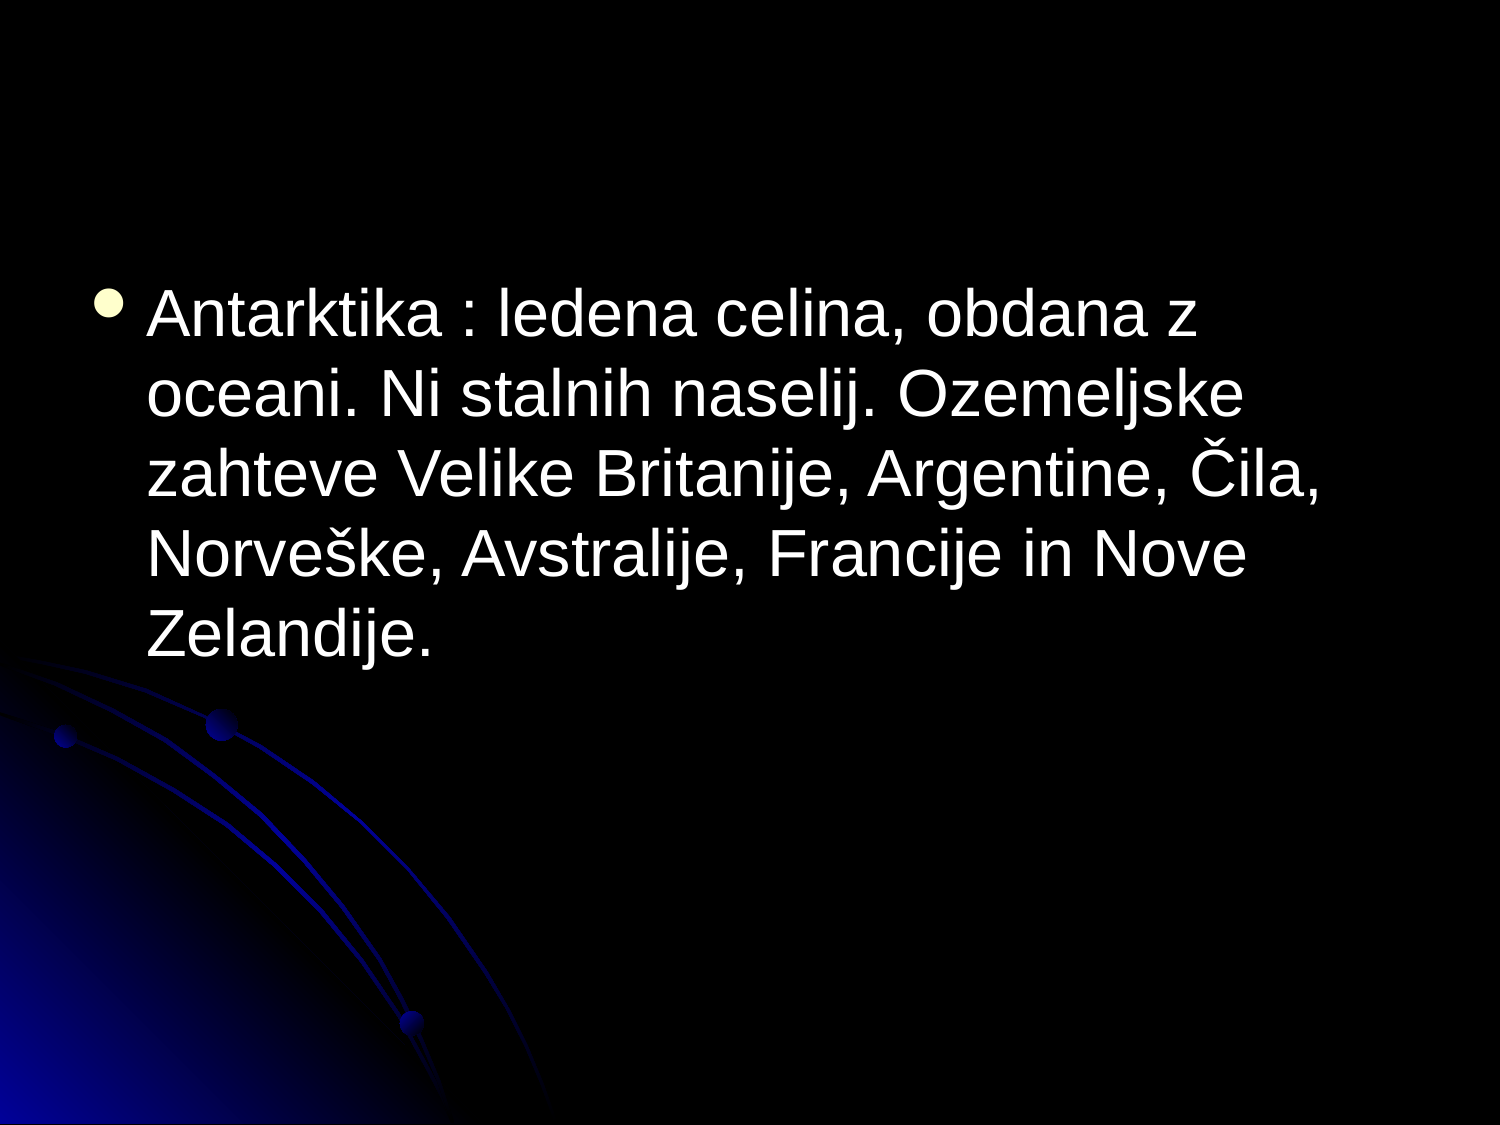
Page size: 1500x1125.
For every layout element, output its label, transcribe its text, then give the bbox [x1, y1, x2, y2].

list Antarktika : ledena celina, obdana z oceani. Ni stalnih naselij. Ozemeljske zahteve Velike Britanije, Argentine, Čila, Norveške, Avstralije, Francije in Nove Zelandije. [74, 262, 1426, 1006]
